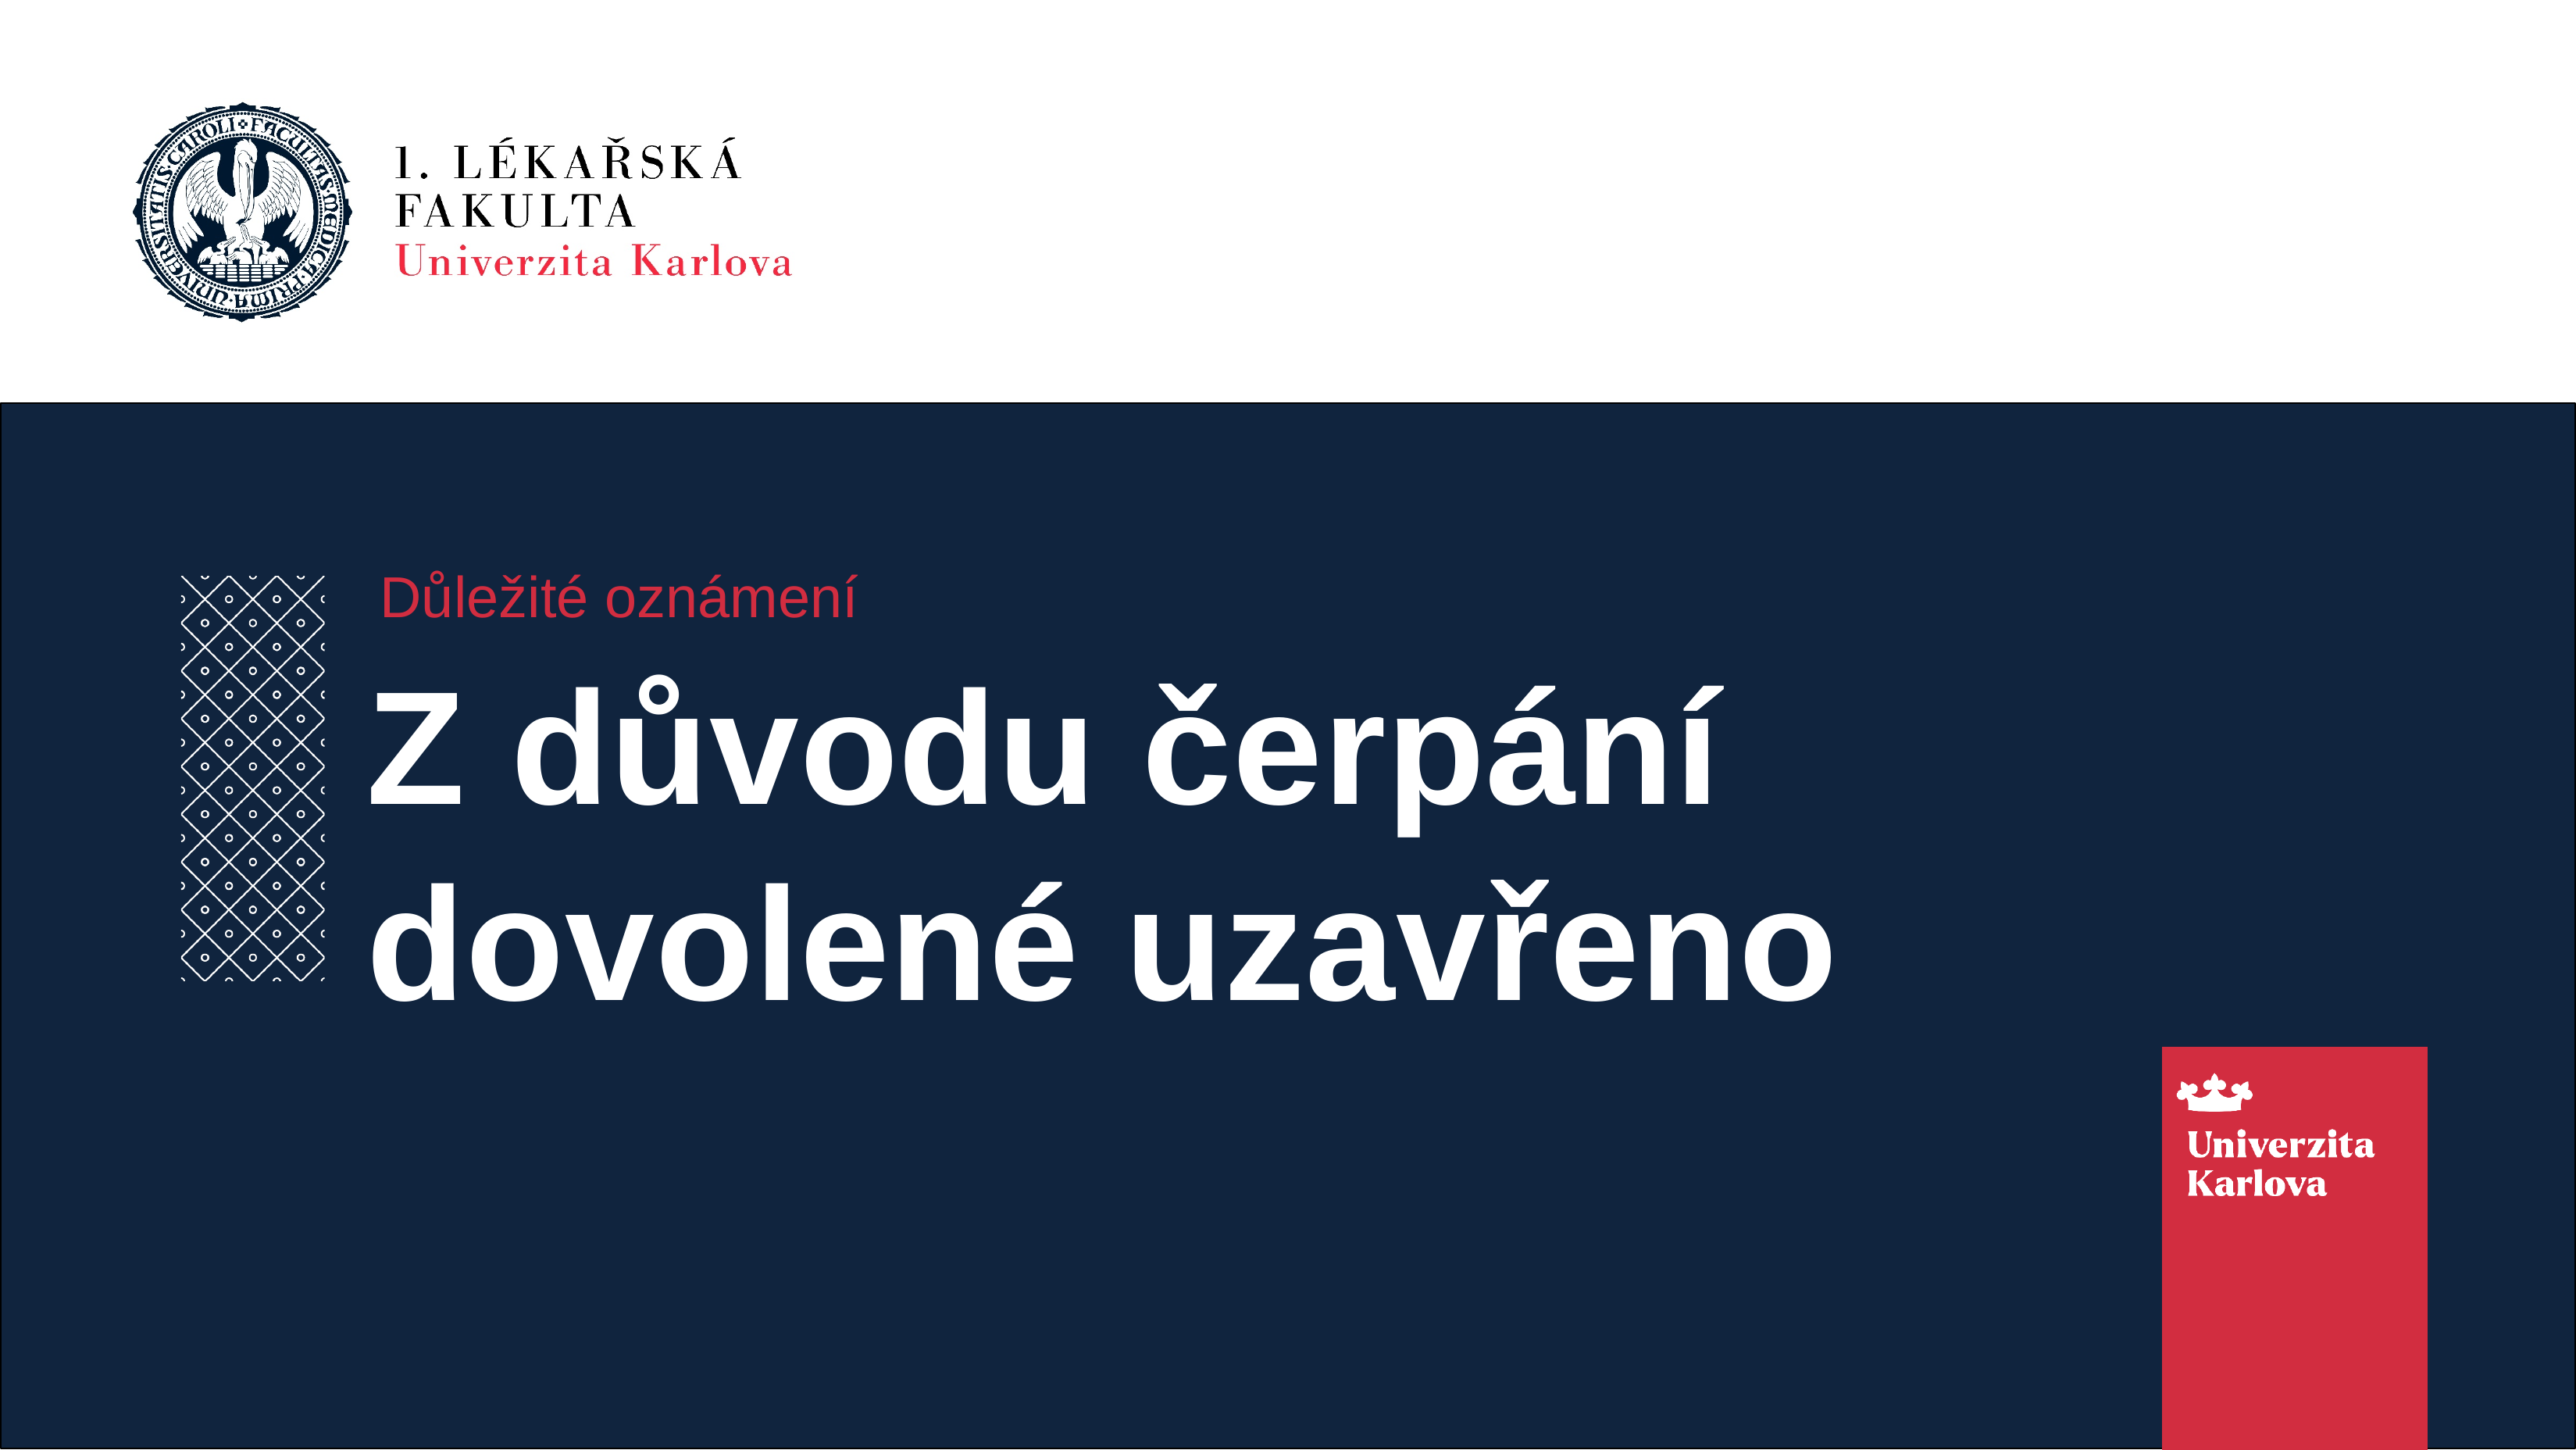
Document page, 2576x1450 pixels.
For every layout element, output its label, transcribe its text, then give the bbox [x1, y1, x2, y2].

text_box [0, 403, 2576, 1449]
text_box Důležité oznámení [378, 558, 1685, 630]
picture [125, 84, 846, 338]
picture [2108, 994, 2481, 1450]
text_box Z důvodu čerpání dovolené uzavřeno [365, 659, 1999, 1034]
picture [180, 576, 325, 981]
